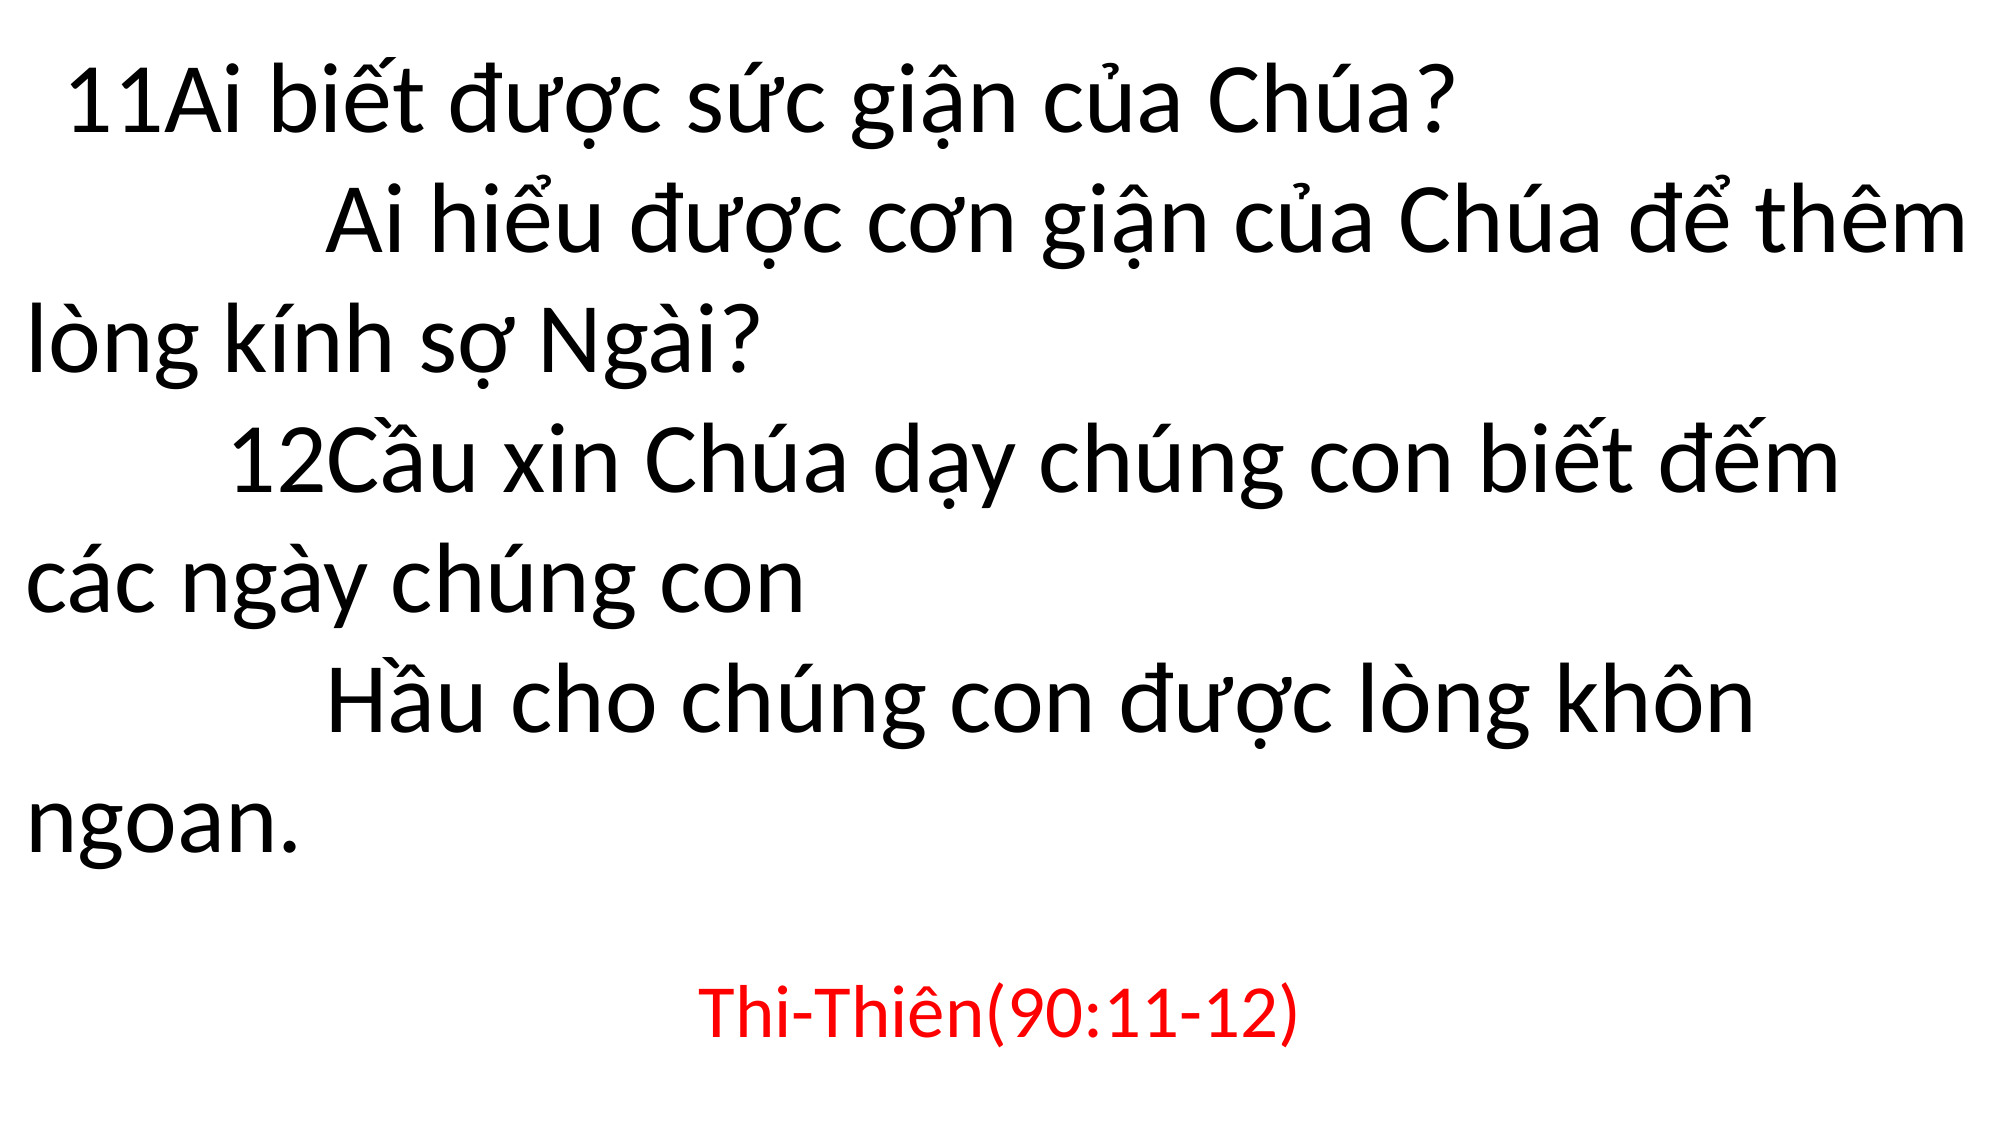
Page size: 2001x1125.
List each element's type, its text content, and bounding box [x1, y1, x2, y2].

text_box 11Ai biết được sức giận của Chúa? Ai hiểu được cơn giận của Chúa để thêm lòng kính sợ Ngài? 12Cầu xin Chúa dạy chúng con biết đếm các ngày chúng con Hầu cho chúng con được lòng khôn ngoan. Thi-Thiên(90:11-12) [10, 25, 1990, 1060]
